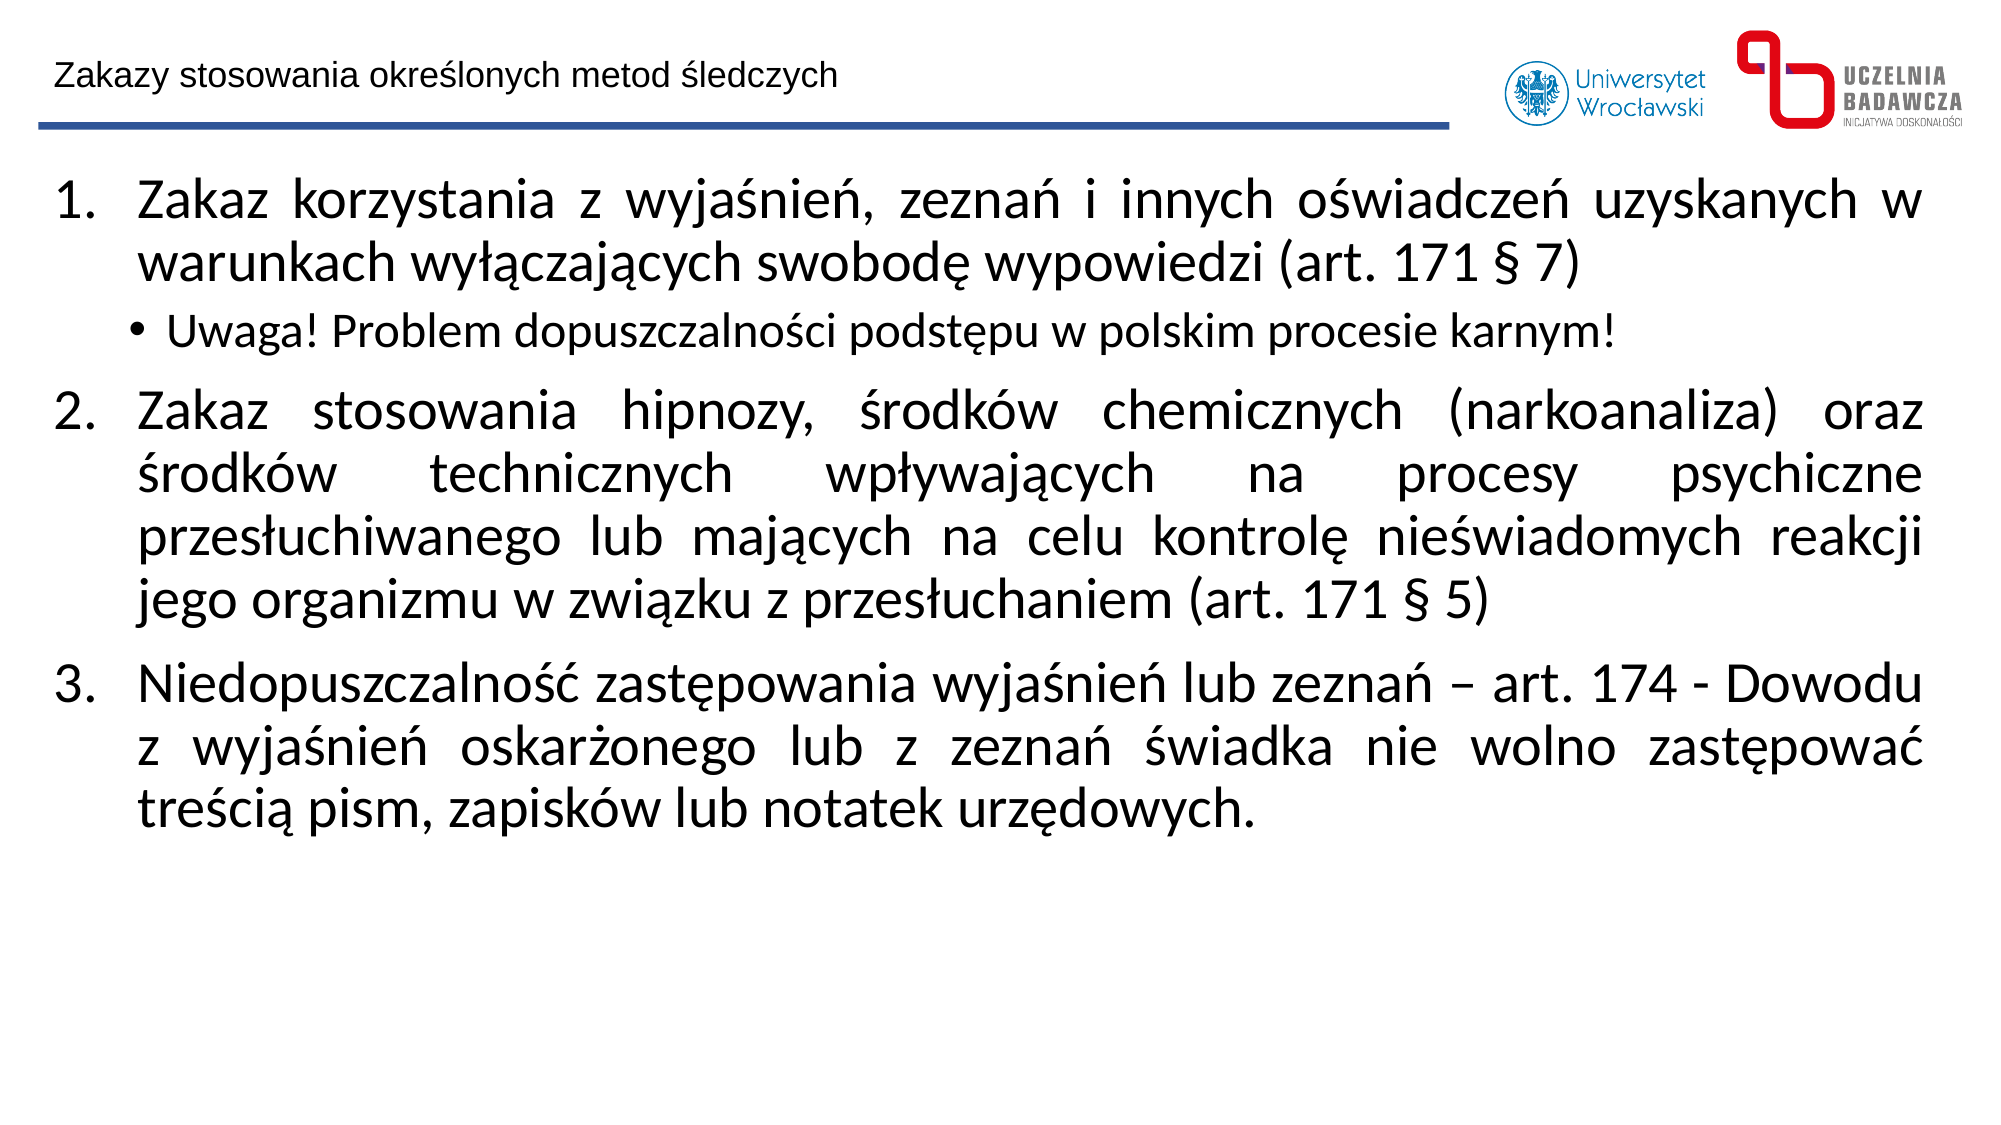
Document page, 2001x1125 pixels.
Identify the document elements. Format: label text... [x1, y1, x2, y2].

list Zakaz korzystania z wyjaśnień, zeznań i innych oświadczeń uzyskanych w warunkach wyłączających swobodę wypowiedzi (art. 171 § 7) Uwaga! Problem dopuszczalności podstępu w polskim procesie karnym! Zakaz stosowania hipnozy, środków chemicznych (narkoanaliza) oraz środków technicznych wpływających na procesy psychiczne przesłuchiwanego lub mających na celu kontrolę nieświadomych reakcji jego organizmu w związku z przesłuchaniem (art. 171 § 5) Niedopuszczalność zastępowania wyjaśnień lub zeznań – art. 174 - Dowodu z wyjaśnień oskarżonego lub z zeznań świadka nie wolno zastępować treścią pism, zapisków lub notatek urzędowych. [38, 160, 1940, 1077]
list Zakazy stosowania określonych metod śledczych [38, 48, 1437, 103]
picture [1489, 30, 1962, 129]
